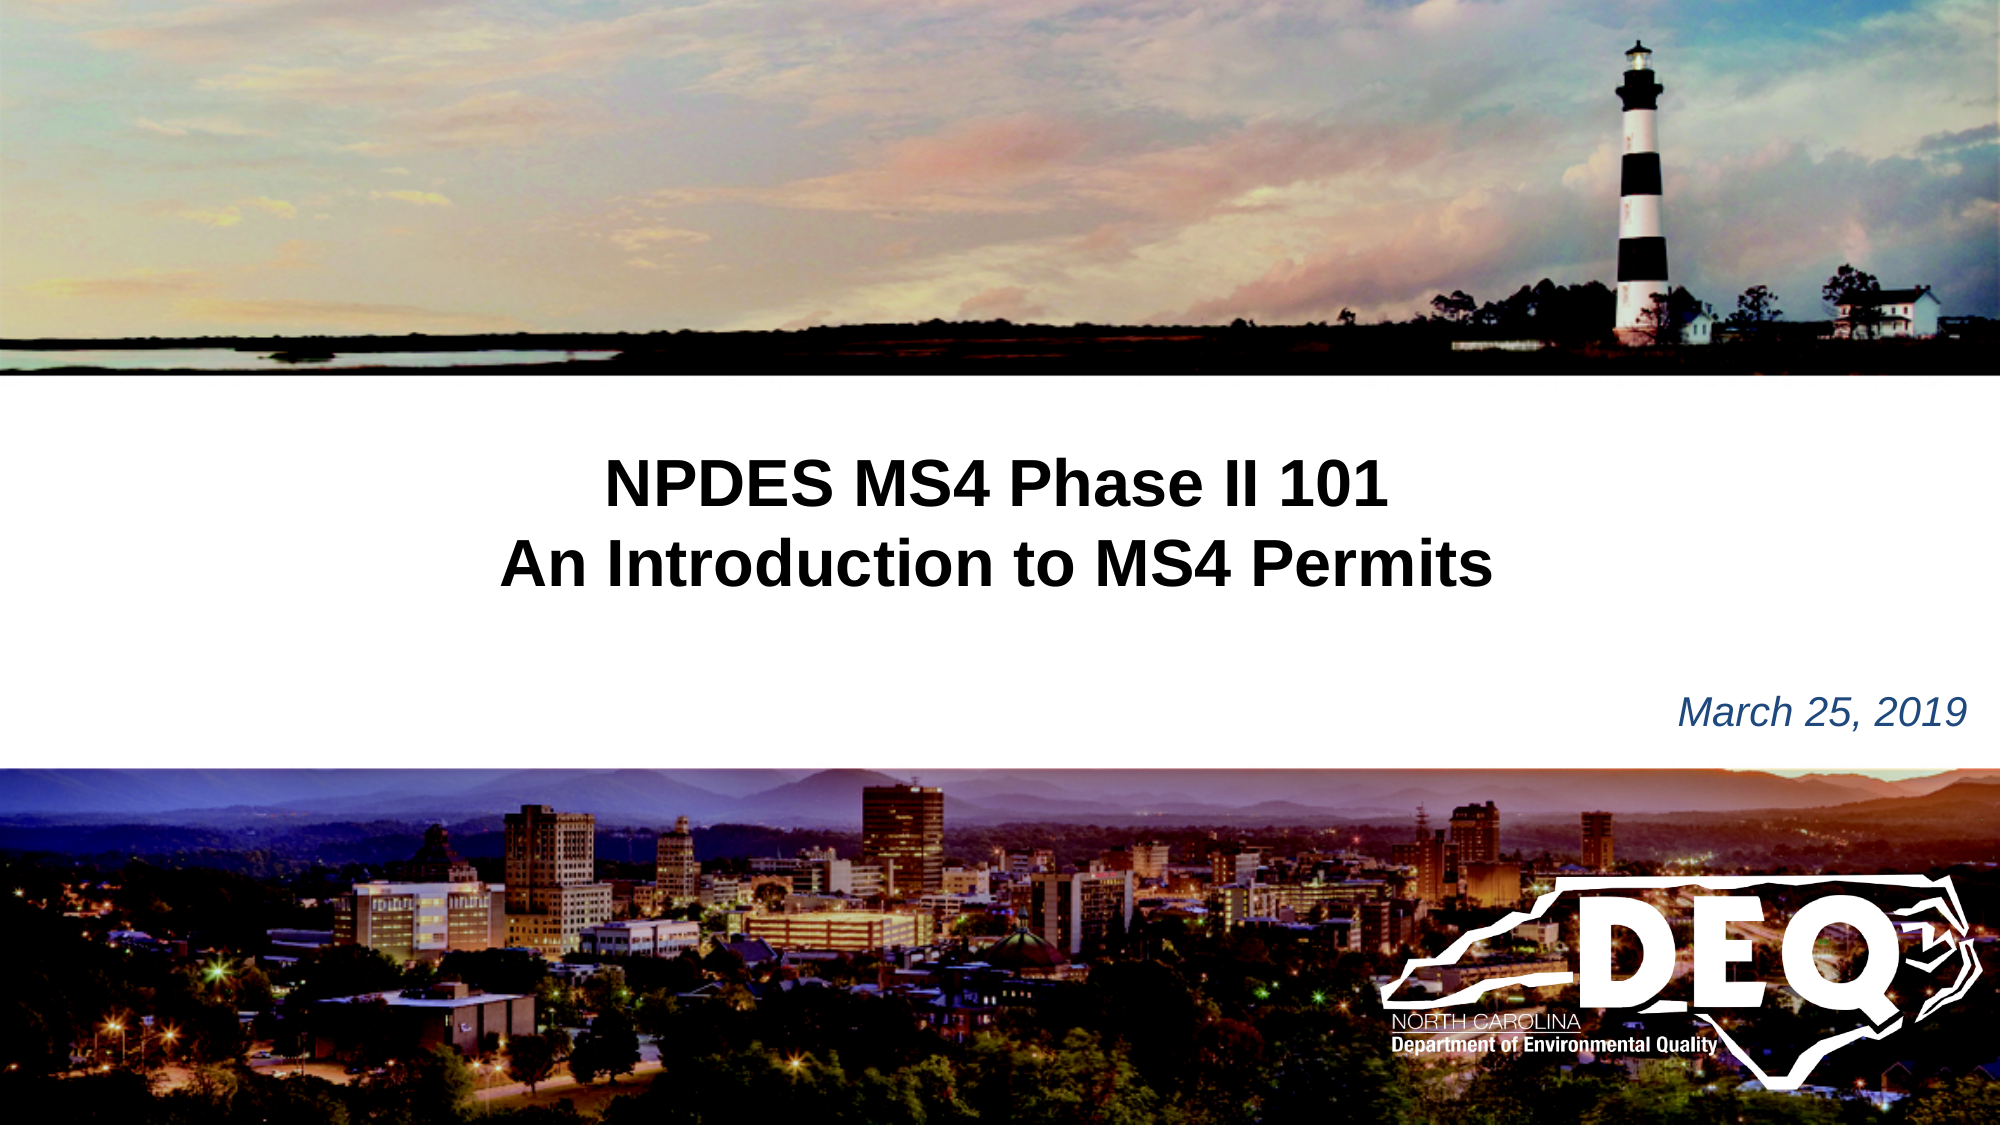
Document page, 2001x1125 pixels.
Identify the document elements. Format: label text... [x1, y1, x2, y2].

subtitle March 25, 2019 [1246, 662, 1983, 764]
picture [0, 0, 2000, 1125]
text_box NPDES MS4 Phase II 101 An Introduction to MS4 Permits [125, 432, 1870, 608]
